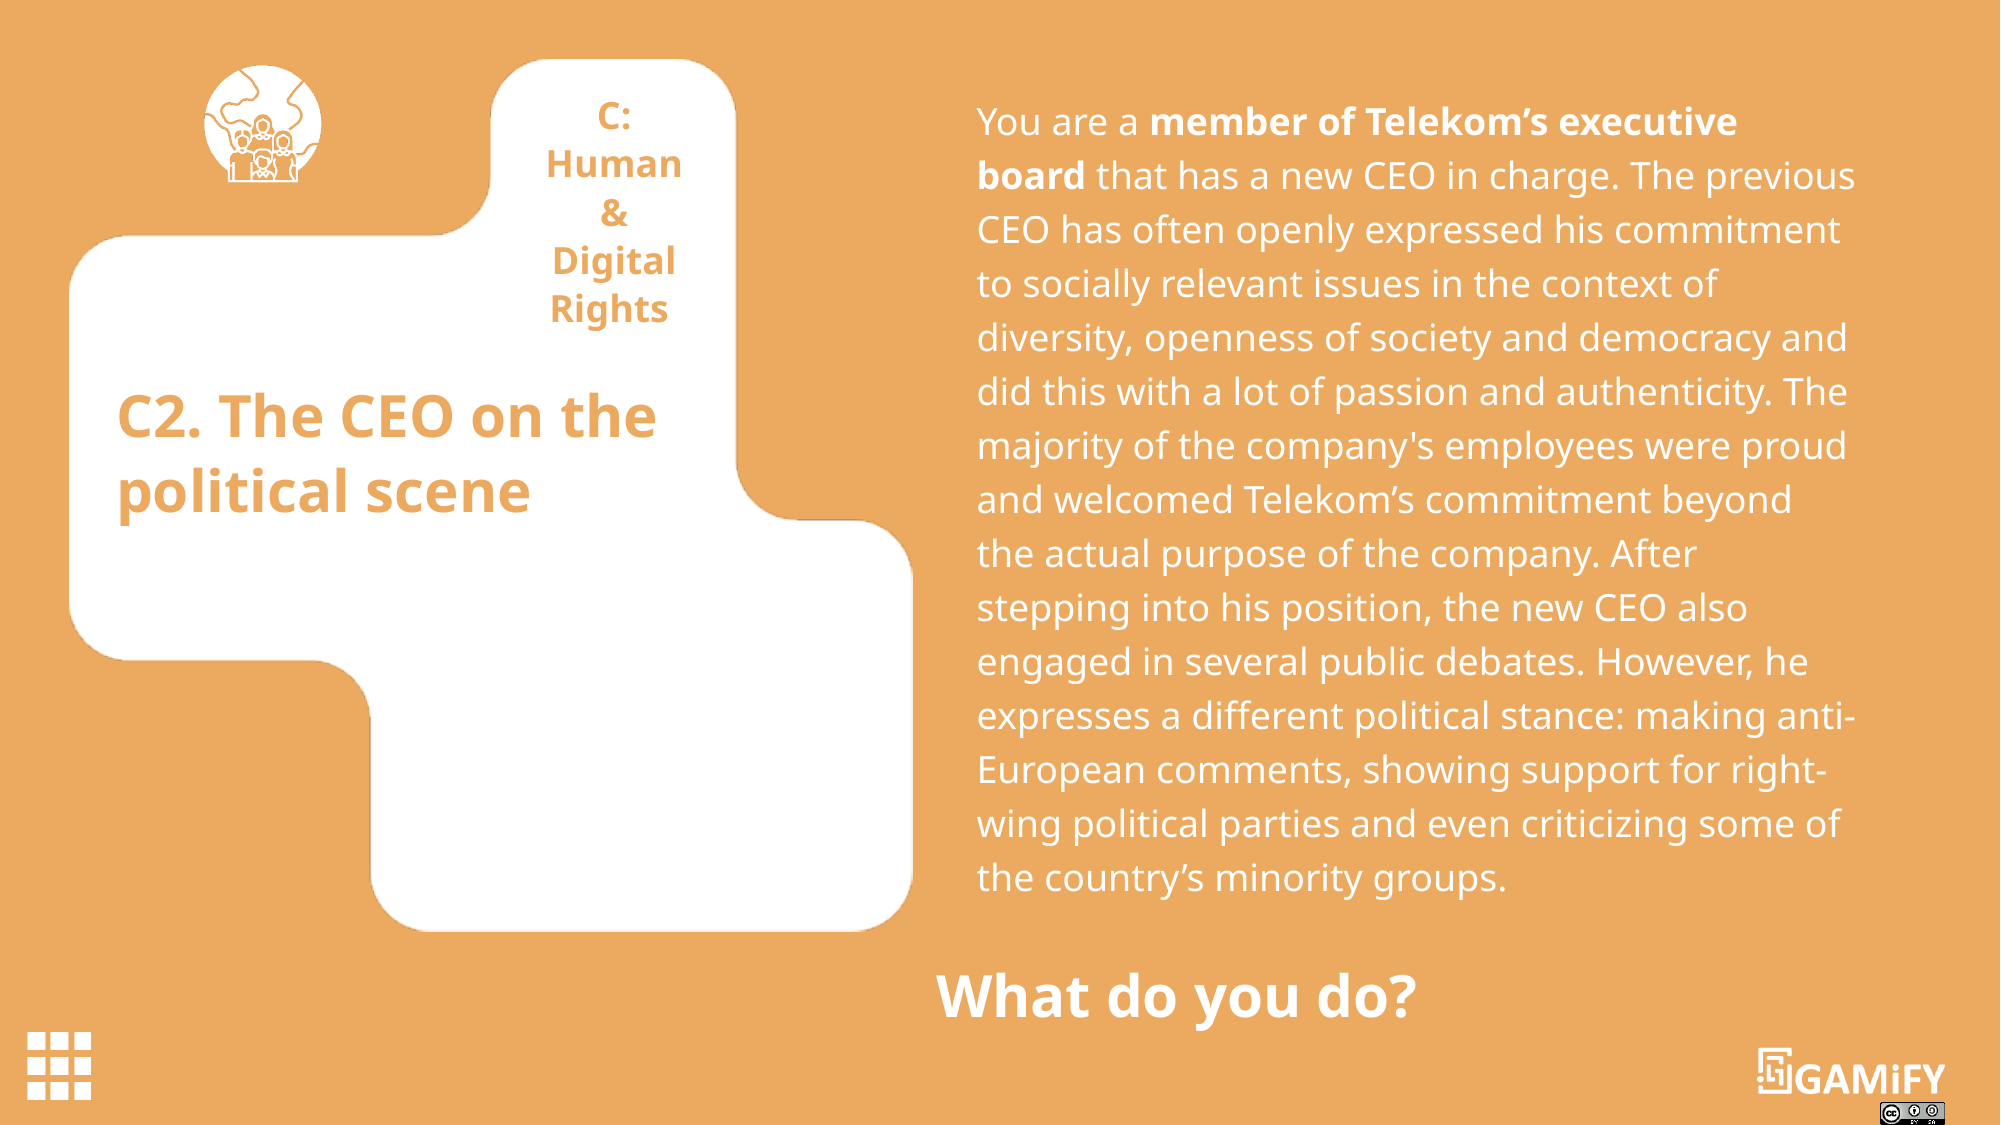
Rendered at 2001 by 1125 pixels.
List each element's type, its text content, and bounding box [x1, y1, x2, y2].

text_box C2. The CEO on the political scene [101, 366, 717, 532]
picture [1880, 1102, 1945, 1125]
picture [26, 1030, 91, 1100]
picture [1757, 1047, 1945, 1094]
text_box C: Human & Digital Rights [527, 81, 701, 338]
text_box You are a member of Telekom’s executive board that has a new CEO in charge. The previous CEO has often openly expressed his commitment to socially relevant issues in the context of diversity, openness of society and democracy and did this with a lot of passion and authenticity. The majority of the company's employees were proud and welcomed Telekom’s commitment beyond the actual purpose of the company. After stepping into his position, the new CEO also engaged in several public debates. However, he expresses a different political stance: making anti-European comments, showing support for right-wing political parties and even criticizing some of the country’s minority groups. [961, 81, 1873, 907]
text_box What do you do? [921, 937, 1433, 1037]
picture [69, 59, 913, 932]
